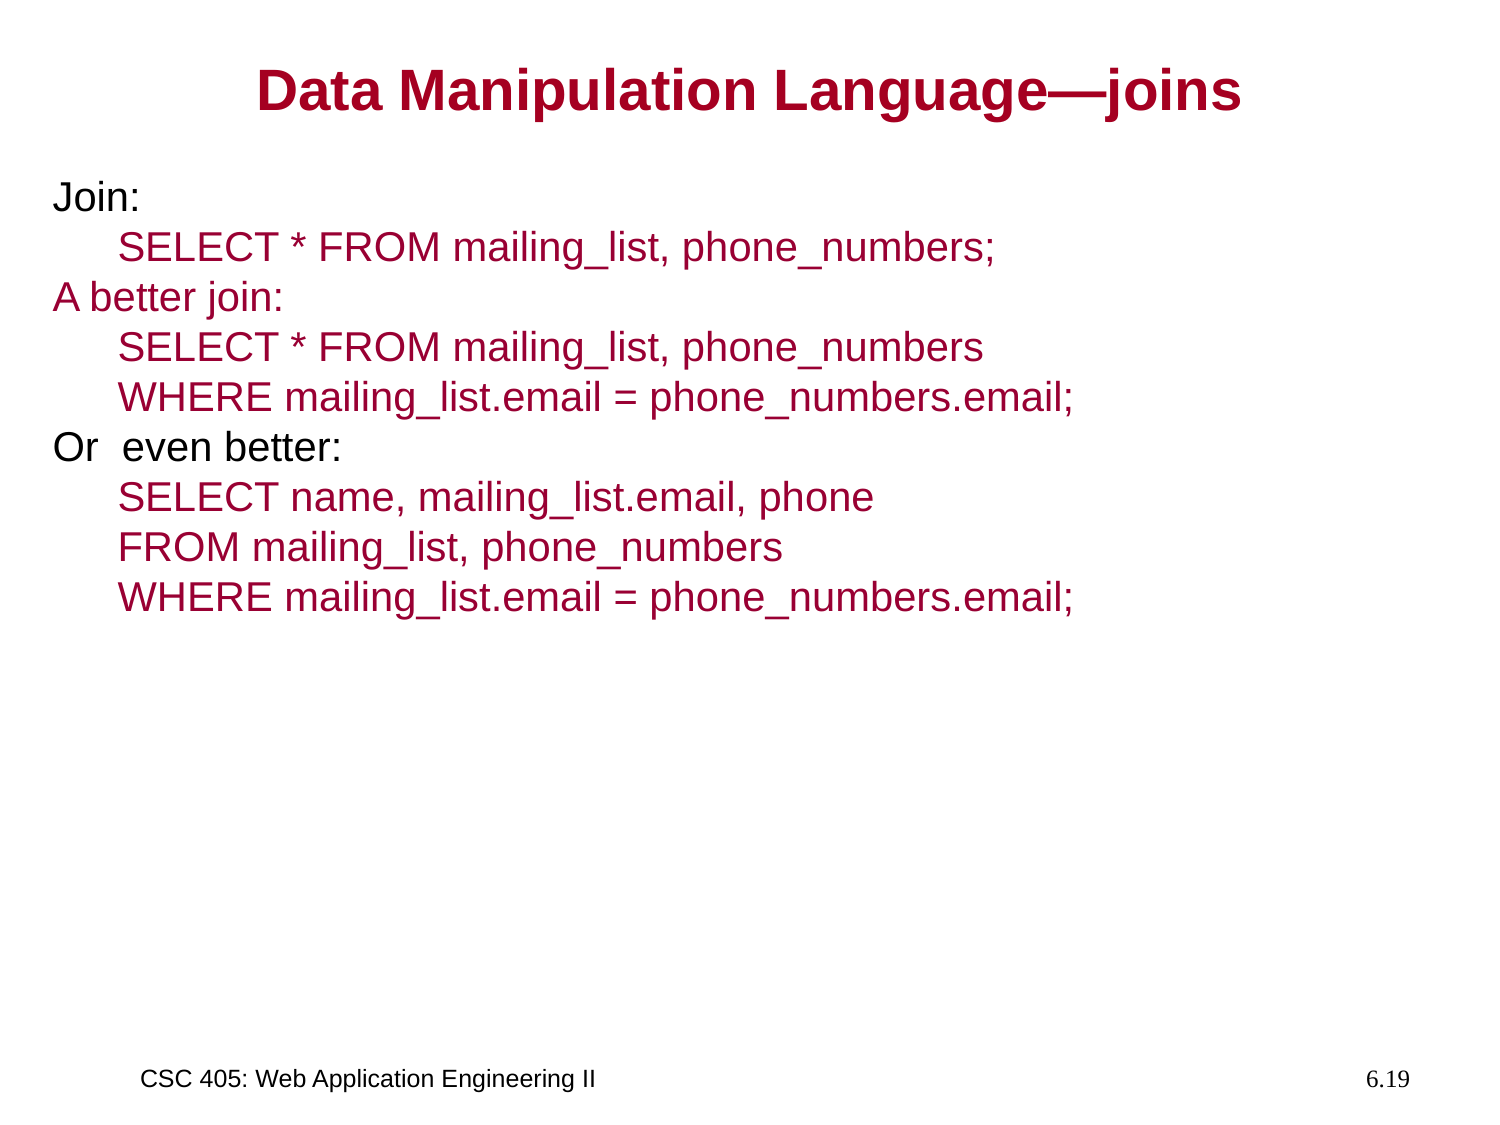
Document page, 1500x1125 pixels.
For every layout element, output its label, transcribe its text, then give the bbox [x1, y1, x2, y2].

list Join: SELECT * FROM mailing_list, phone_numbers; A better join: SELECT * FROM mailing_list, phone_numbers WHERE mailing_list.email = phone_numbers.email; Or even better: SELECT name, mailing_list.email, phone FROM mailing_list, phone_numbers WHERE mailing_list.email = phone_numbers.email; [37, 162, 1438, 1001]
title Data Manipulation Language—joins [74, 12, 1426, 162]
footer CSC 405: Web Application Engineering II [37, 1024, 701, 1101]
slide_number 6.19 [1074, 1024, 1426, 1101]
